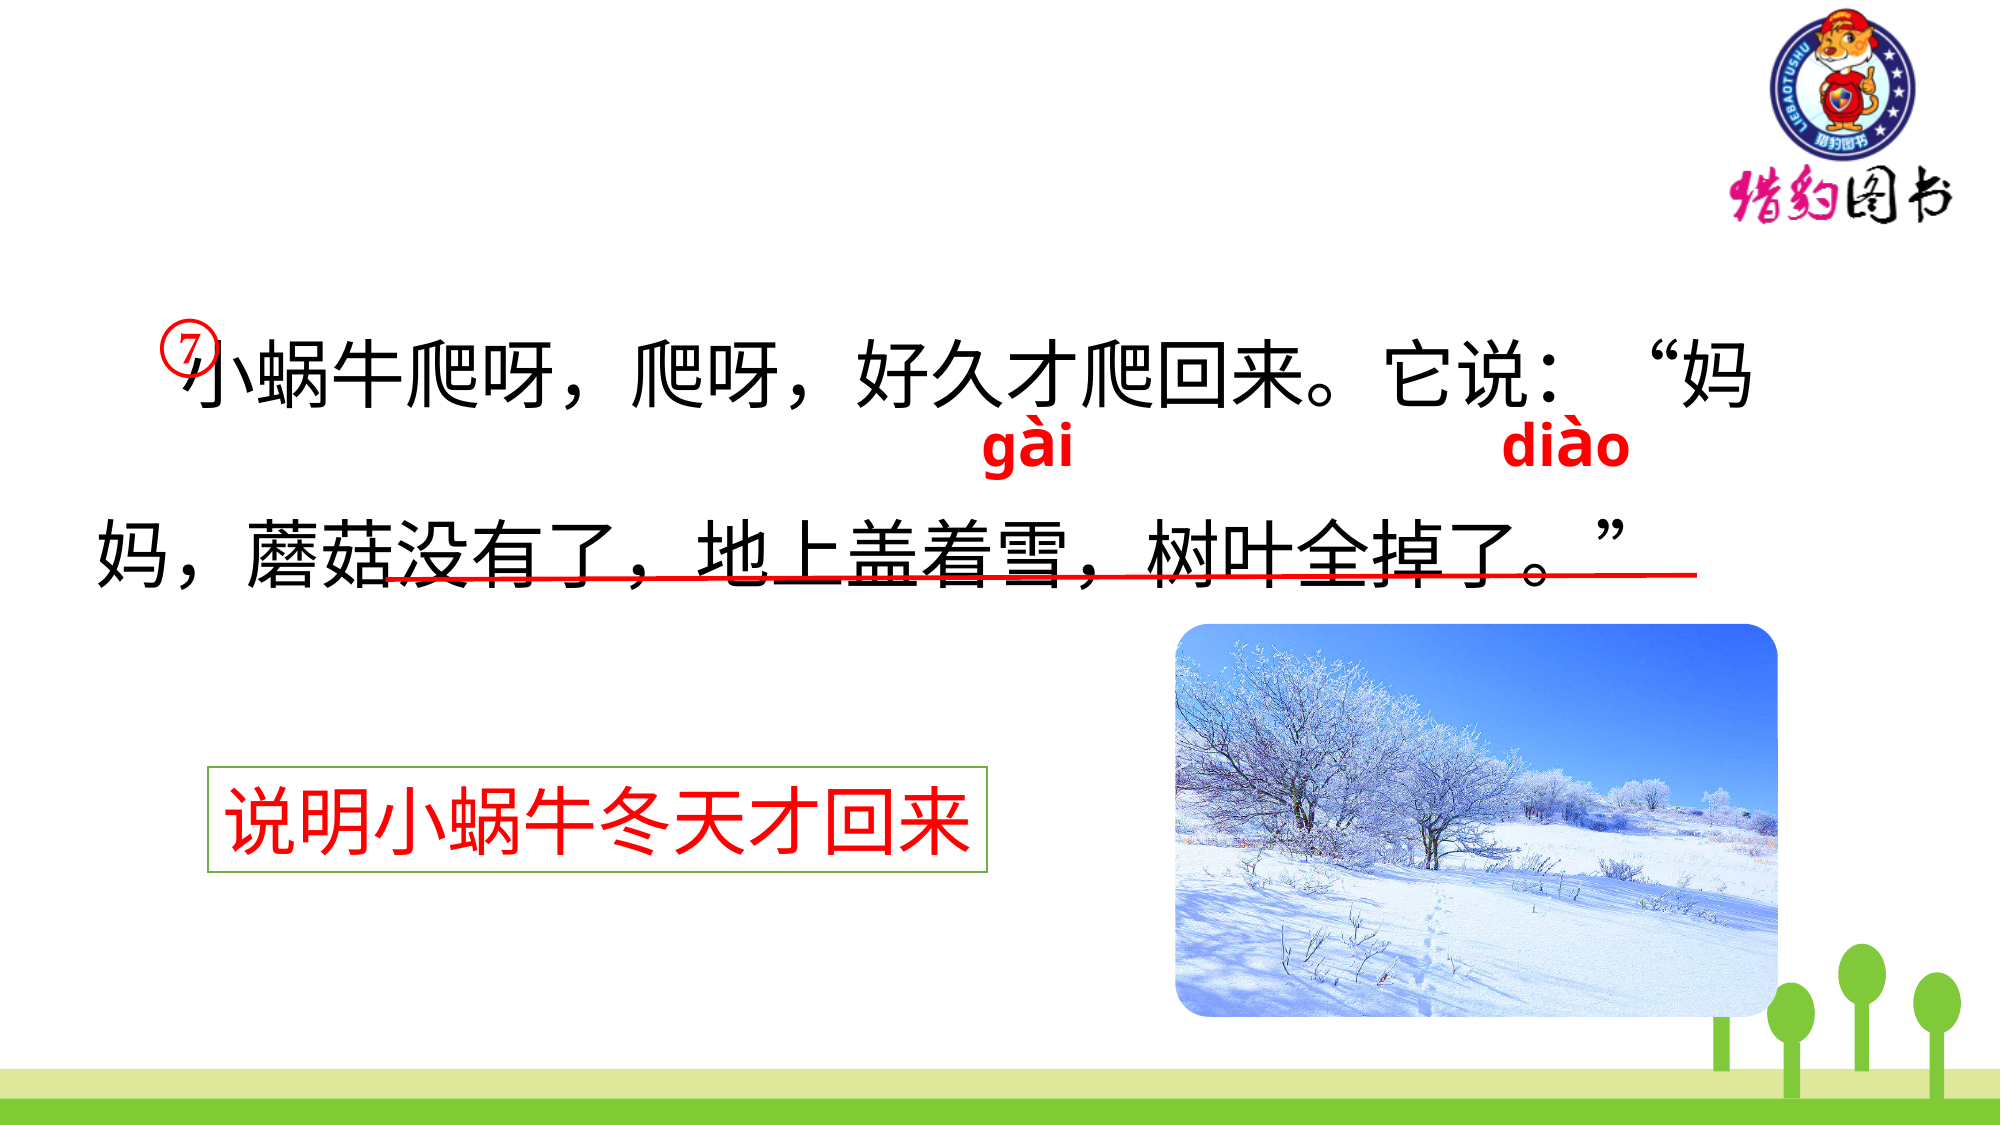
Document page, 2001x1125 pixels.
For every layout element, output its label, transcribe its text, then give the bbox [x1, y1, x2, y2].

text_box diào [1486, 392, 1647, 488]
text_box ɡài [966, 392, 1091, 488]
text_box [385, 575, 1697, 580]
picture [1713, 0, 2000, 235]
text_box 小蜗牛爬呀，爬呀，好久才爬回来。它说：“妈妈，蘑菇没有了，地上盖着雪，树叶全掉了。” [80, 229, 1800, 605]
text_box ⑦ [142, 290, 258, 395]
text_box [0, 943, 2000, 1125]
picture [1175, 623, 1778, 1017]
text_box 说明小蜗牛冬天才回来 [207, 766, 988, 873]
